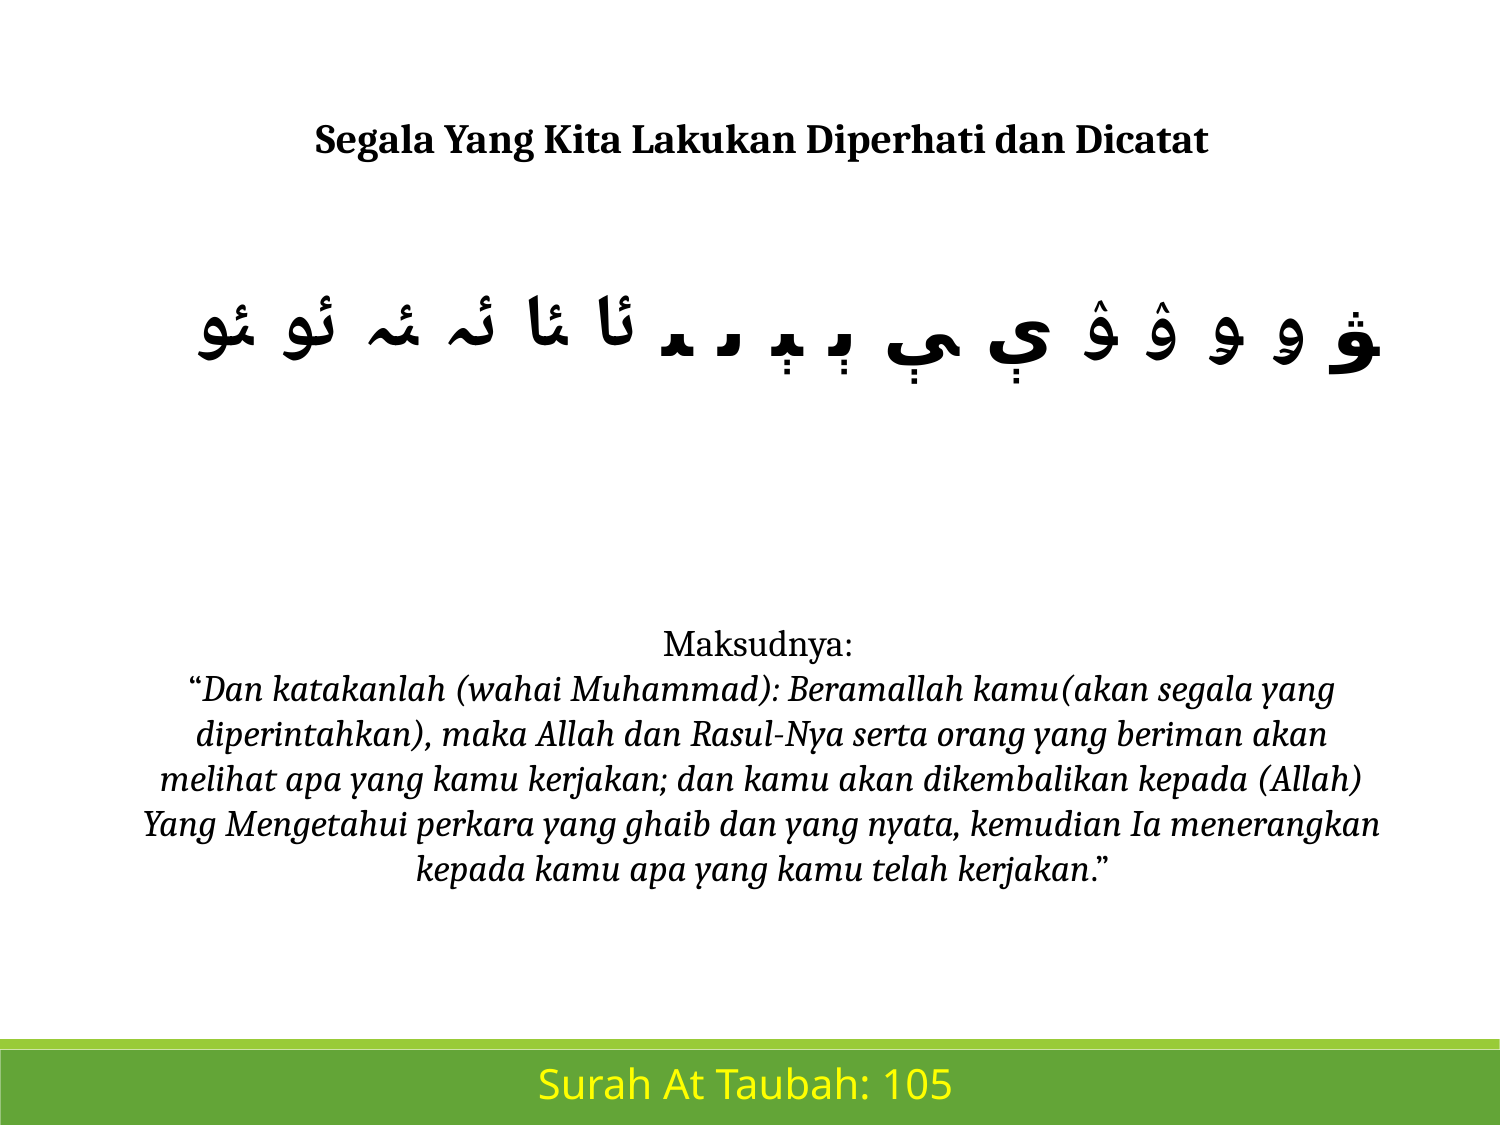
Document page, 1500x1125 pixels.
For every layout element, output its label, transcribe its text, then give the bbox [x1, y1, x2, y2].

text_box Maksudnya: “Dan katakanlah (wahai Muhammad): Beramallah kamu(akan segala yang diperintahkan), maka Allah dan Rasul-Nya serta orang yang beriman akan melihat apa yang kamu kerjakan; dan kamu akan dikembalikan kepada (Allah) Yang Mengetahui perkara yang ghaib dan yang nyata, kemudian Ia menerangkan kepada kamu apa yang kamu telah kerjakan.” [124, 611, 1400, 896]
text_box Surah At Taubah: 105 [523, 1050, 969, 1115]
text_box Segala Yang Kita Lakukan Diperhati dan Dicatat [174, 104, 1350, 170]
text_box ﯟ ﯠ ﯡ ﯢ ﯣ ﯤ ﯥ ﯦ ﯧ ﯨ ﯩ ﯪ ﯫ ﯬ ﯭ ﯮ ﯯ [137, 261, 1413, 380]
